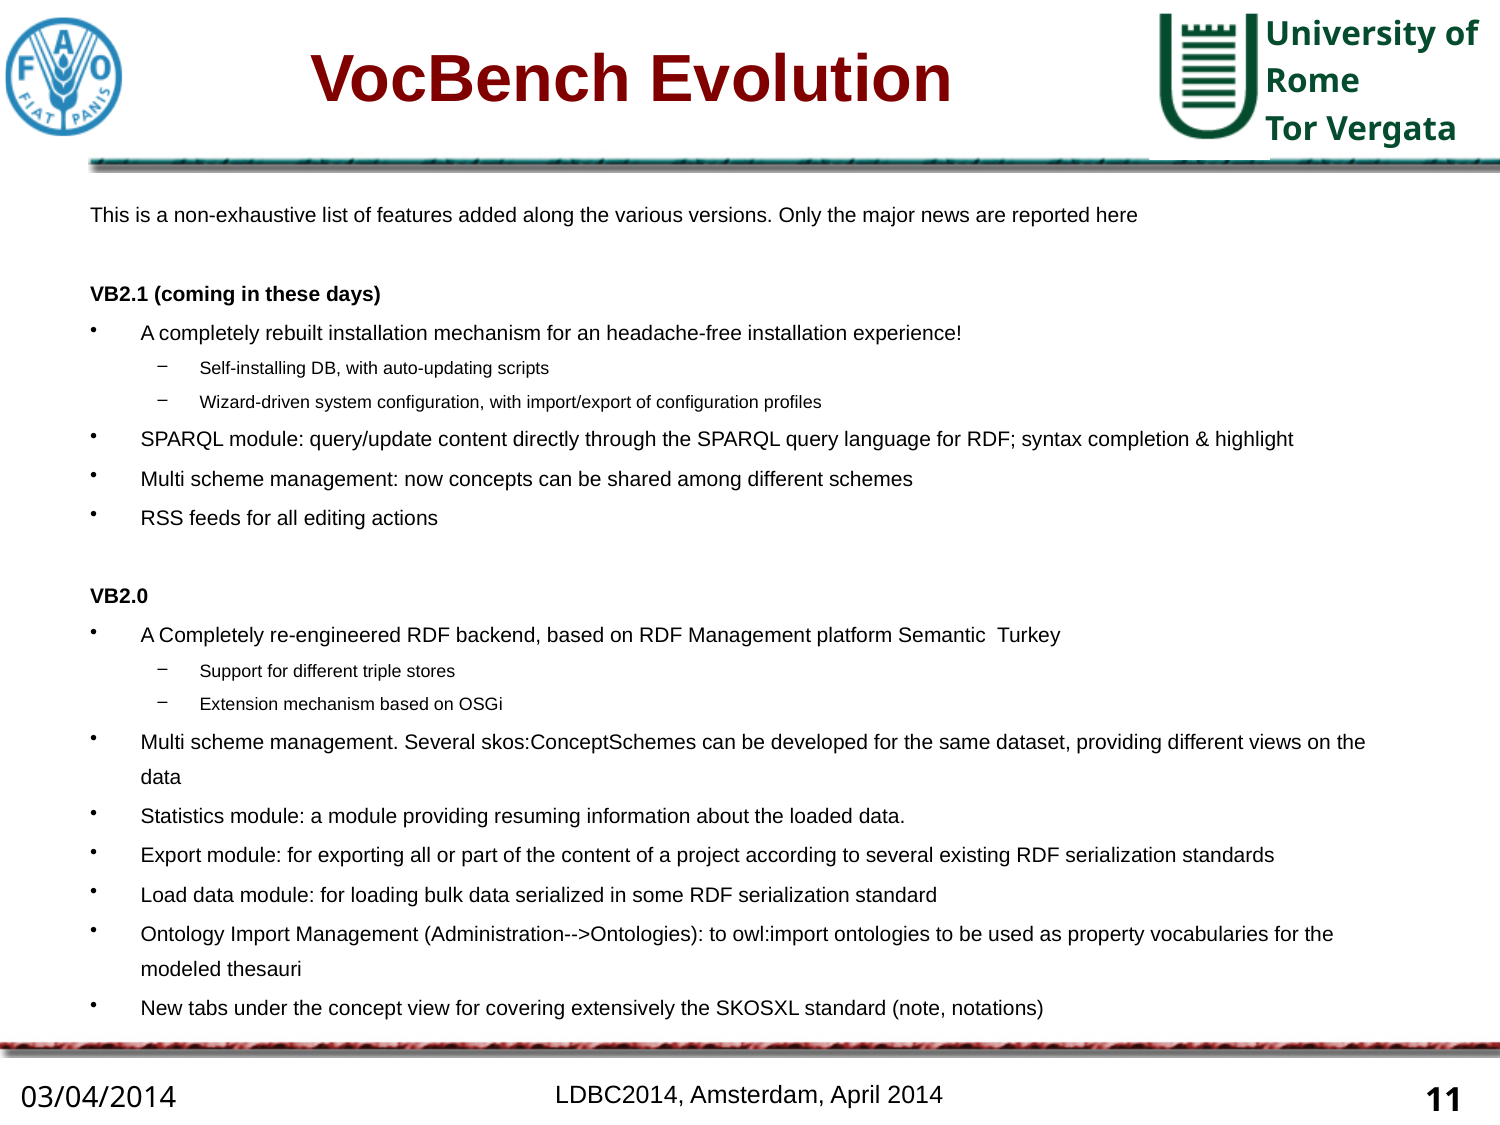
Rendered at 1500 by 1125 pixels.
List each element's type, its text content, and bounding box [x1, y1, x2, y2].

list This is a non-exhaustive list of features added along the various versions. Only the major news are reported here VB2.1 (coming in these days) A completely rebuilt installation mechanism for an headache-free installation experience! Self-installing DB, with auto-updating scripts Wizard-driven system configuration, with import/export of configuration profiles SPARQL module: query/update content directly through the SPARQL query language for RDF; syntax completion & highlight Multi scheme management: now concepts can be shared among different schemes RSS feeds for all editing actions VB2.0 A Completely re-engineered RDF backend, based on RDF Management platform Semantic Turkey Support for different triple stores Extension mechanism based on OSGi Multi scheme management. Several skos:ConceptSchemes can be developed for the same dataset, providing different views on the data Statistics module: a module providing resuming information about the loaded data. Export module: for exporting all or part of the content of a project according to several existing RDF serialization standards Load data module: for loading bulk data serialized in some RDF serialization standard Ontology Import Management (Administration-->Ontologies): to owl:import ontologies to be used as property vocabularies for the modeled thesauri New tabs under the concept view for covering extensively the SKOSXL standard (note, notations) [75, 184, 1425, 1047]
picture [5, 16, 138, 138]
title VocBench Evolution [147, 11, 1117, 138]
picture [88, 11, 1500, 173]
picture [0, 1034, 1500, 1058]
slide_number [5, 1070, 356, 1103]
footer LDBC2014, Amsterdam, April 2014 [395, 1061, 1105, 1125]
slide_number 11 [1127, 1070, 1479, 1115]
